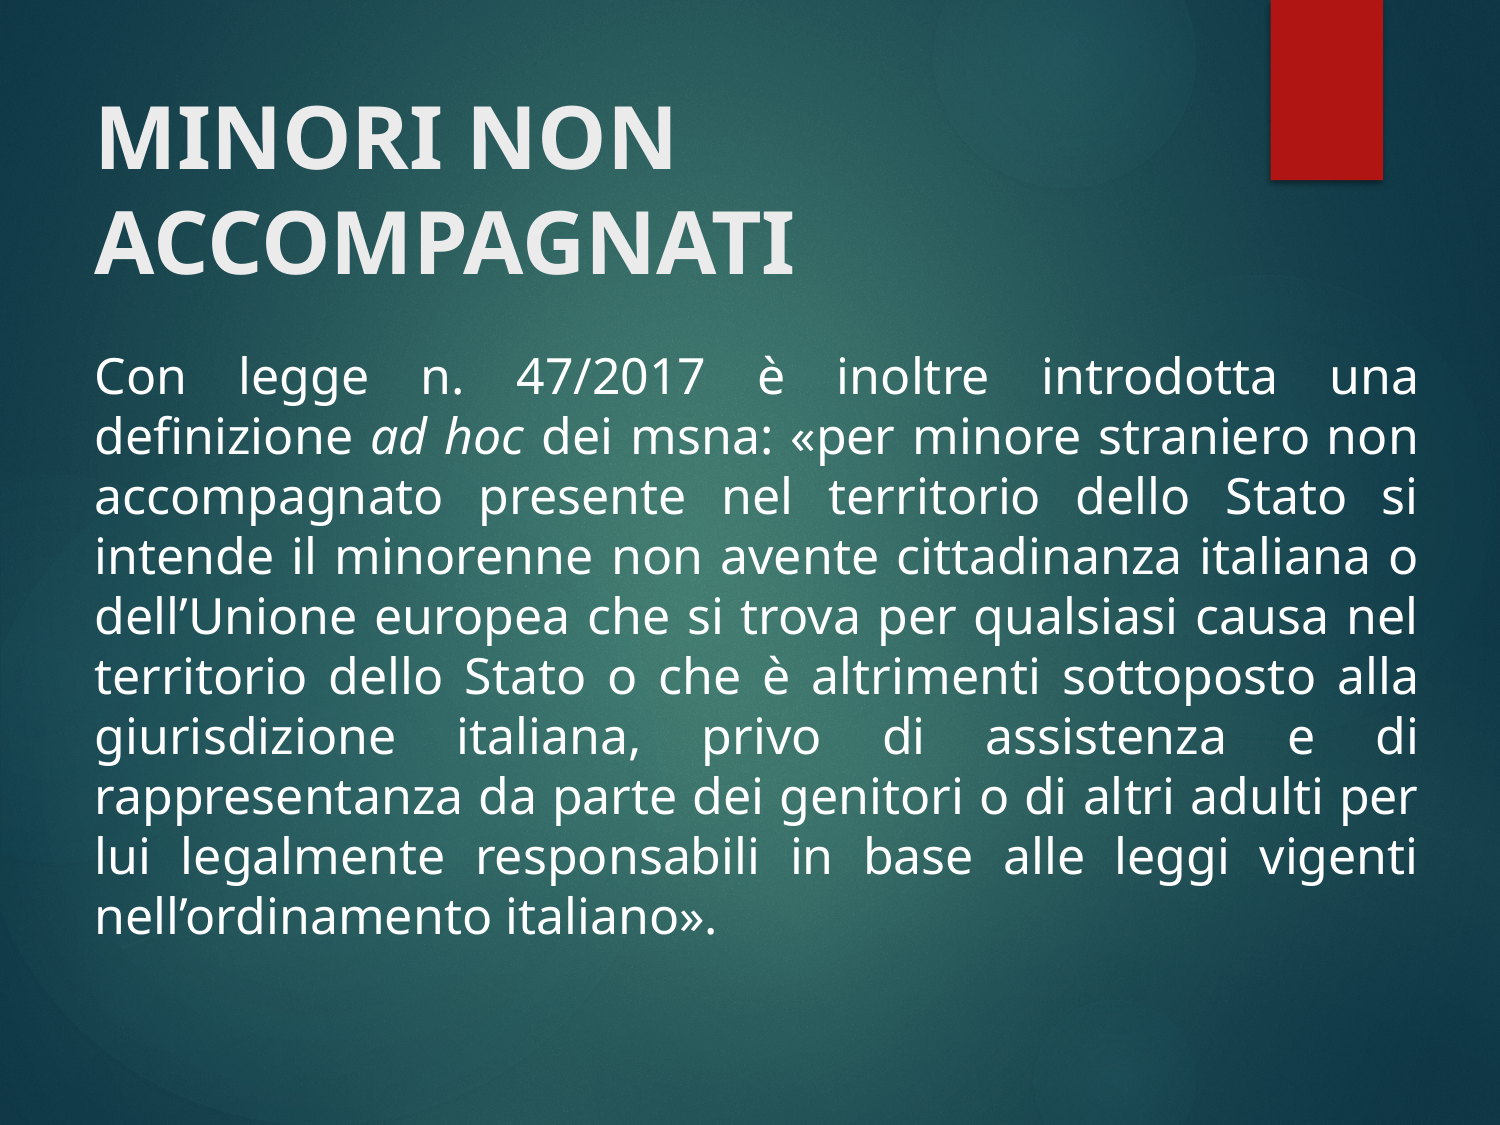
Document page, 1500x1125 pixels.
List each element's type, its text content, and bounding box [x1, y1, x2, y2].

list Con legge n. 47/2017 è inoltre introdotta una definizione ad hoc dei msna: «per minore straniero non accompagnato presente nel territorio dello Stato si intende il minorenne non avente cittadinanza italiana o dell’Unione europea che si trova per qualsiasi causa nel territorio dello Stato o che è altrimenti sottoposto alla giurisdizione italiana, privo di assistenza e di rappresentanza da parte dei genitori o di altri adulti per lui legalmente responsabili in base alle leggi vigenti nell’ordinamento italiano». [79, 336, 1435, 1074]
title MINORI NON ACCOMPAGNATI [79, 74, 1237, 304]
